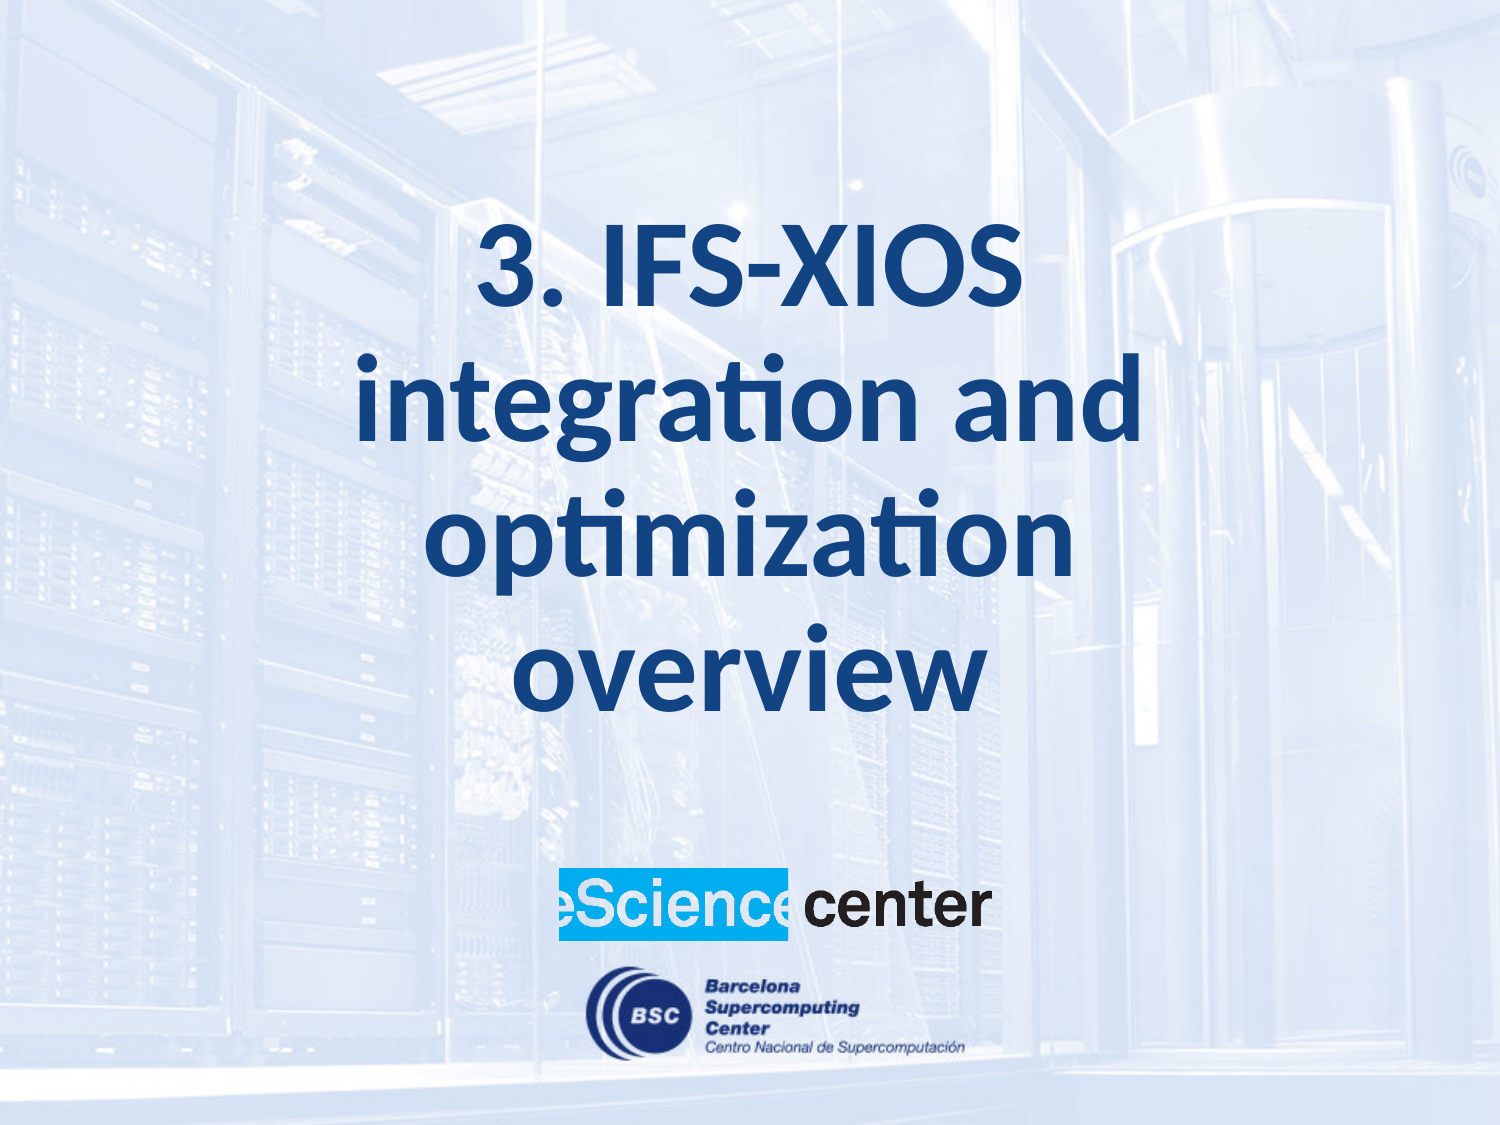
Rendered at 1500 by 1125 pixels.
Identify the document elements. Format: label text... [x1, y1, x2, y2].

picture [0, 0, 1500, 1125]
title 3. IFS-XIOS integration and optimization overview [188, 143, 1311, 794]
